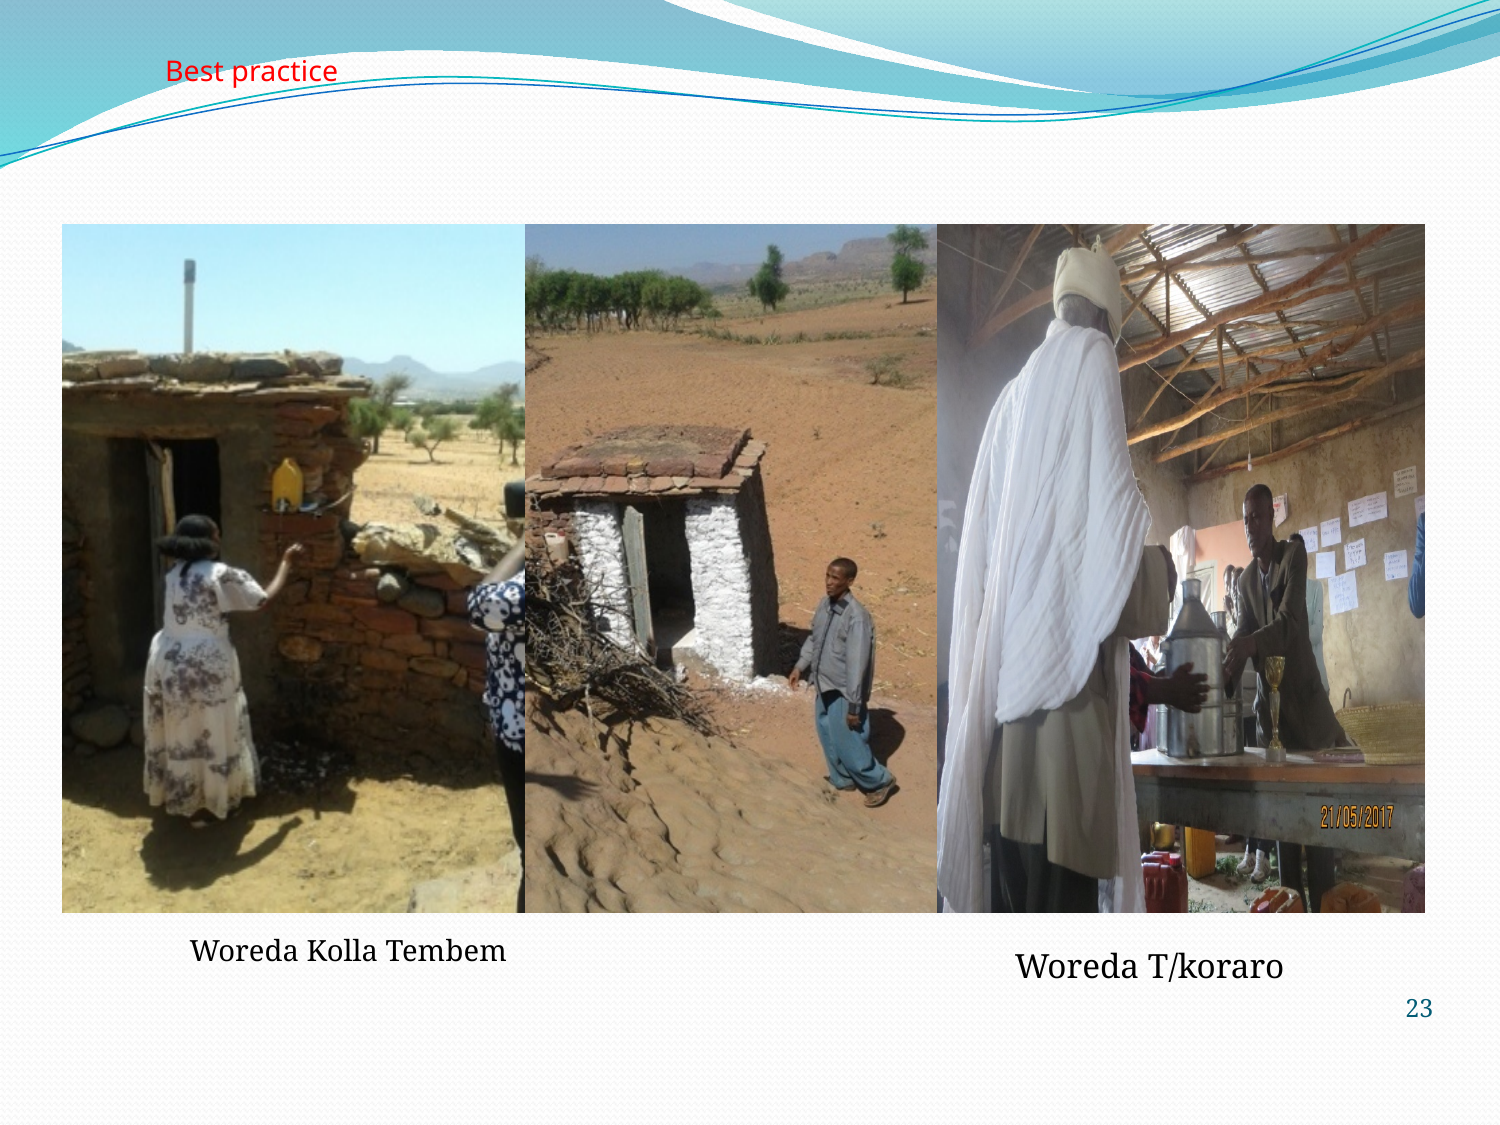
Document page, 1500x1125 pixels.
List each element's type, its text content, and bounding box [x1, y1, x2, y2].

text_box Woreda T/koraro [924, 937, 1338, 993]
title Best practice [75, 45, 1300, 88]
slide_number 23 [1333, 940, 1434, 1027]
picture [524, 224, 1426, 913]
text_box Woreda Kolla Tembem [99, 925, 625, 975]
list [62, 224, 524, 913]
